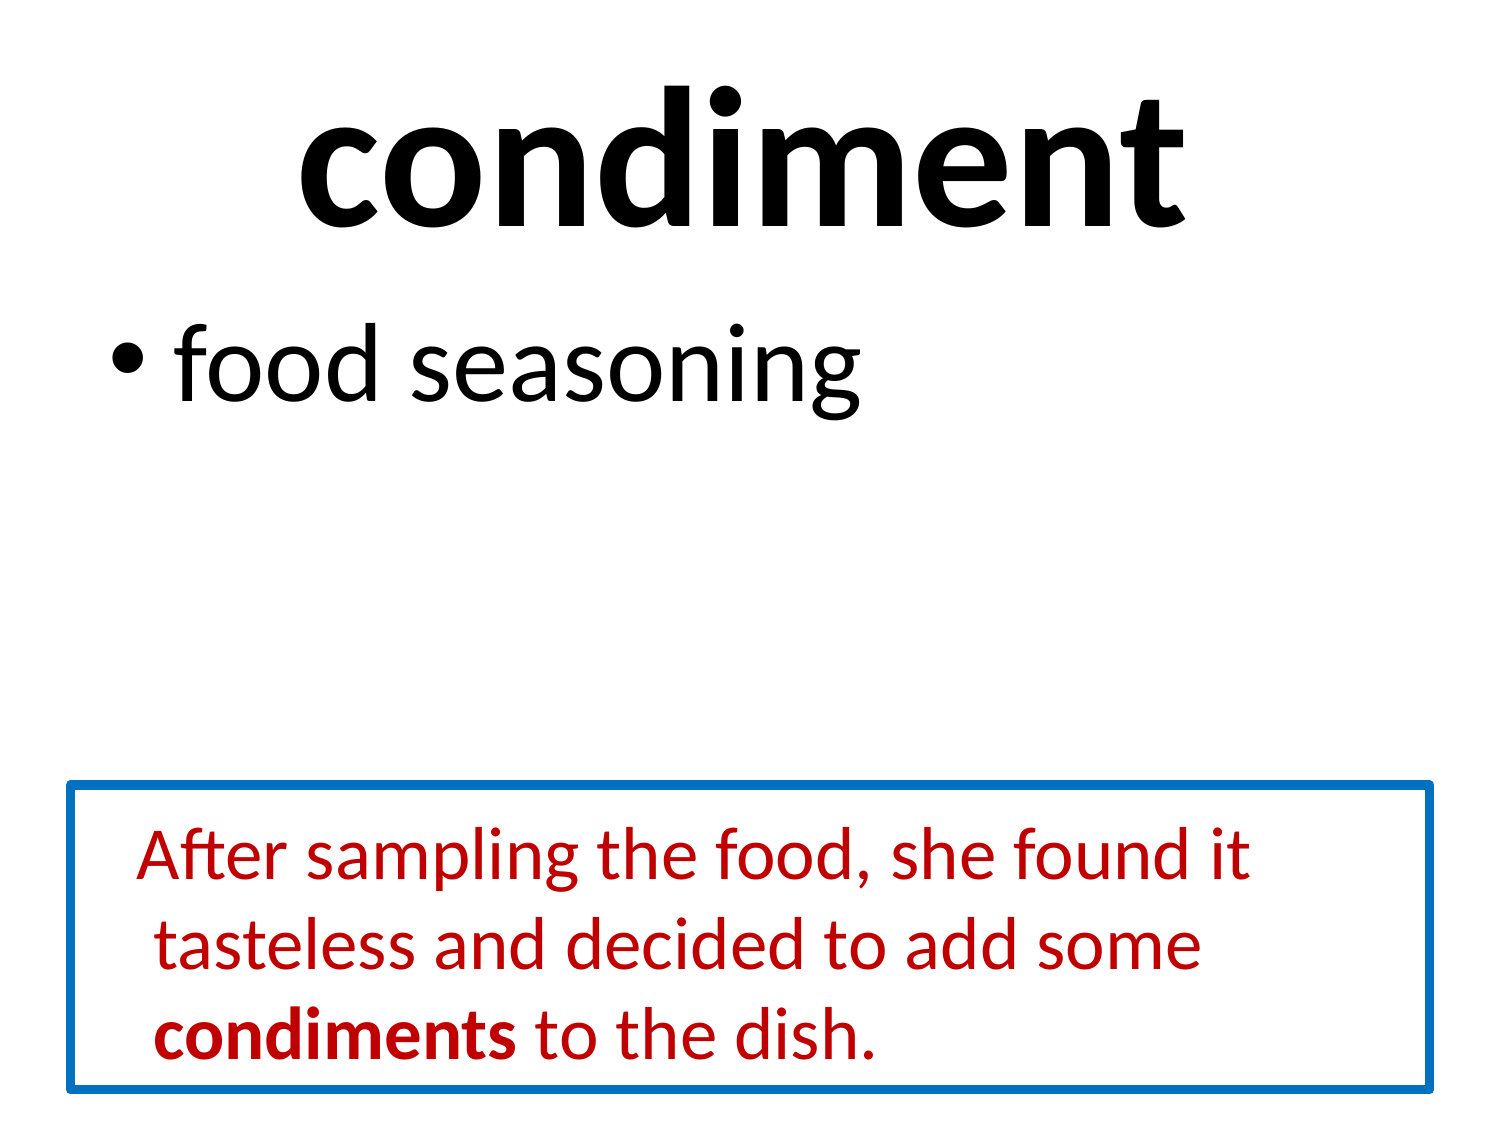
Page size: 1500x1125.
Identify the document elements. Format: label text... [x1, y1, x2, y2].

list After sampling the food, she found it tasteless and decided to add some condiments to the dish. [82, 796, 1418, 1067]
title condiment [93, 46, 1393, 247]
subtitle food seasoning [93, 281, 1407, 668]
